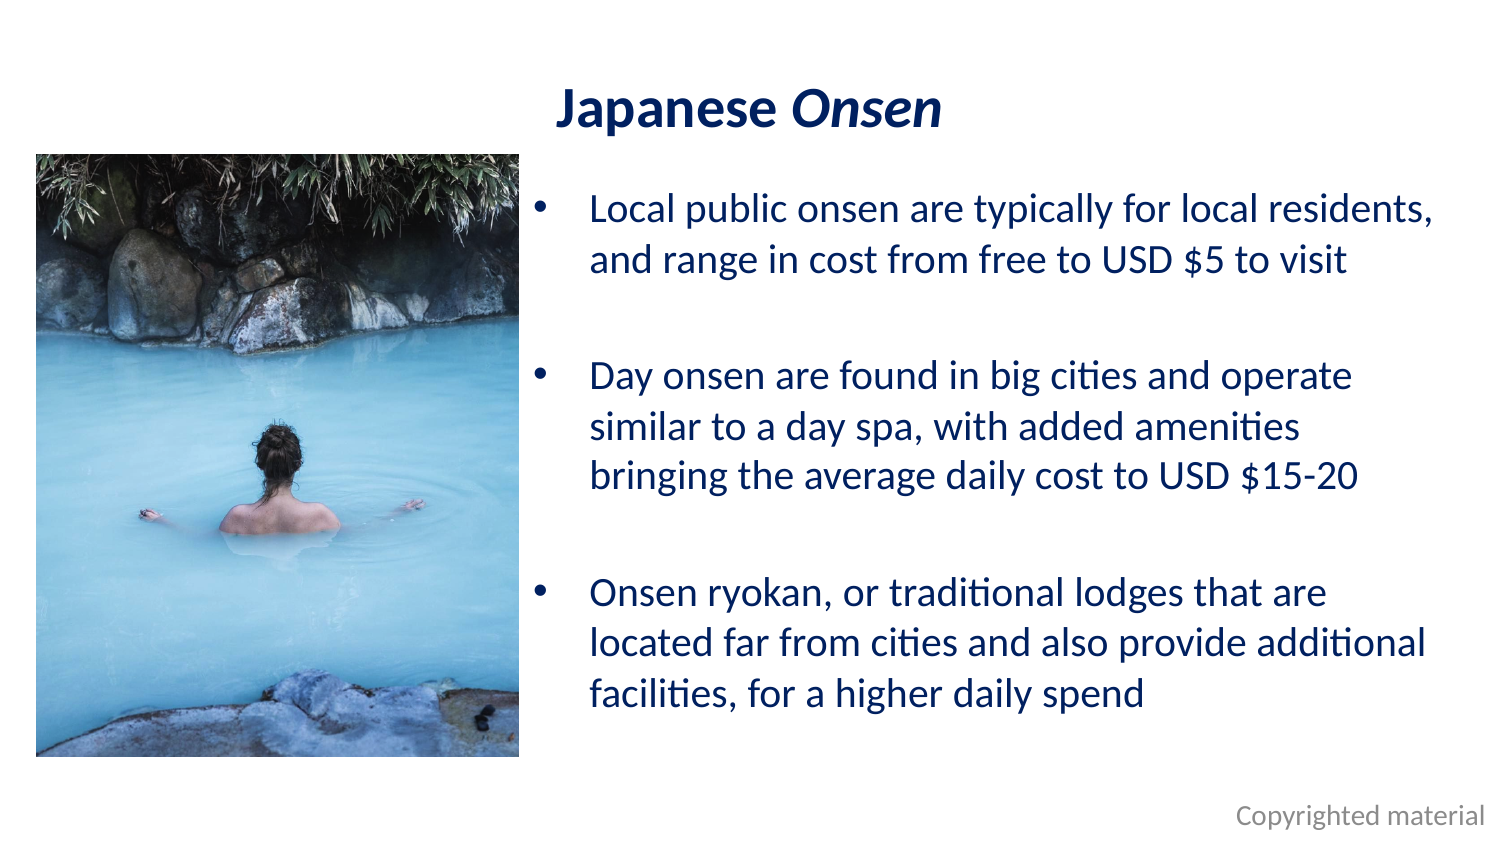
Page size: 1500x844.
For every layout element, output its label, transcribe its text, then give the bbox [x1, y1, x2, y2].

list Local public onsen are typically for local residents, and range in cost from free to USD $5 to visit Day onsen are found in big cities and operate similar to a day spa, with added amenities bringing the average daily cost to USD $15-20 Onsen ryokan, or traditional lodges that are located far from cities and also provide additional facilities, for a higher daily spend [518, 173, 1464, 776]
title Japanese Onsen [75, 33, 1425, 173]
picture [36, 154, 519, 757]
